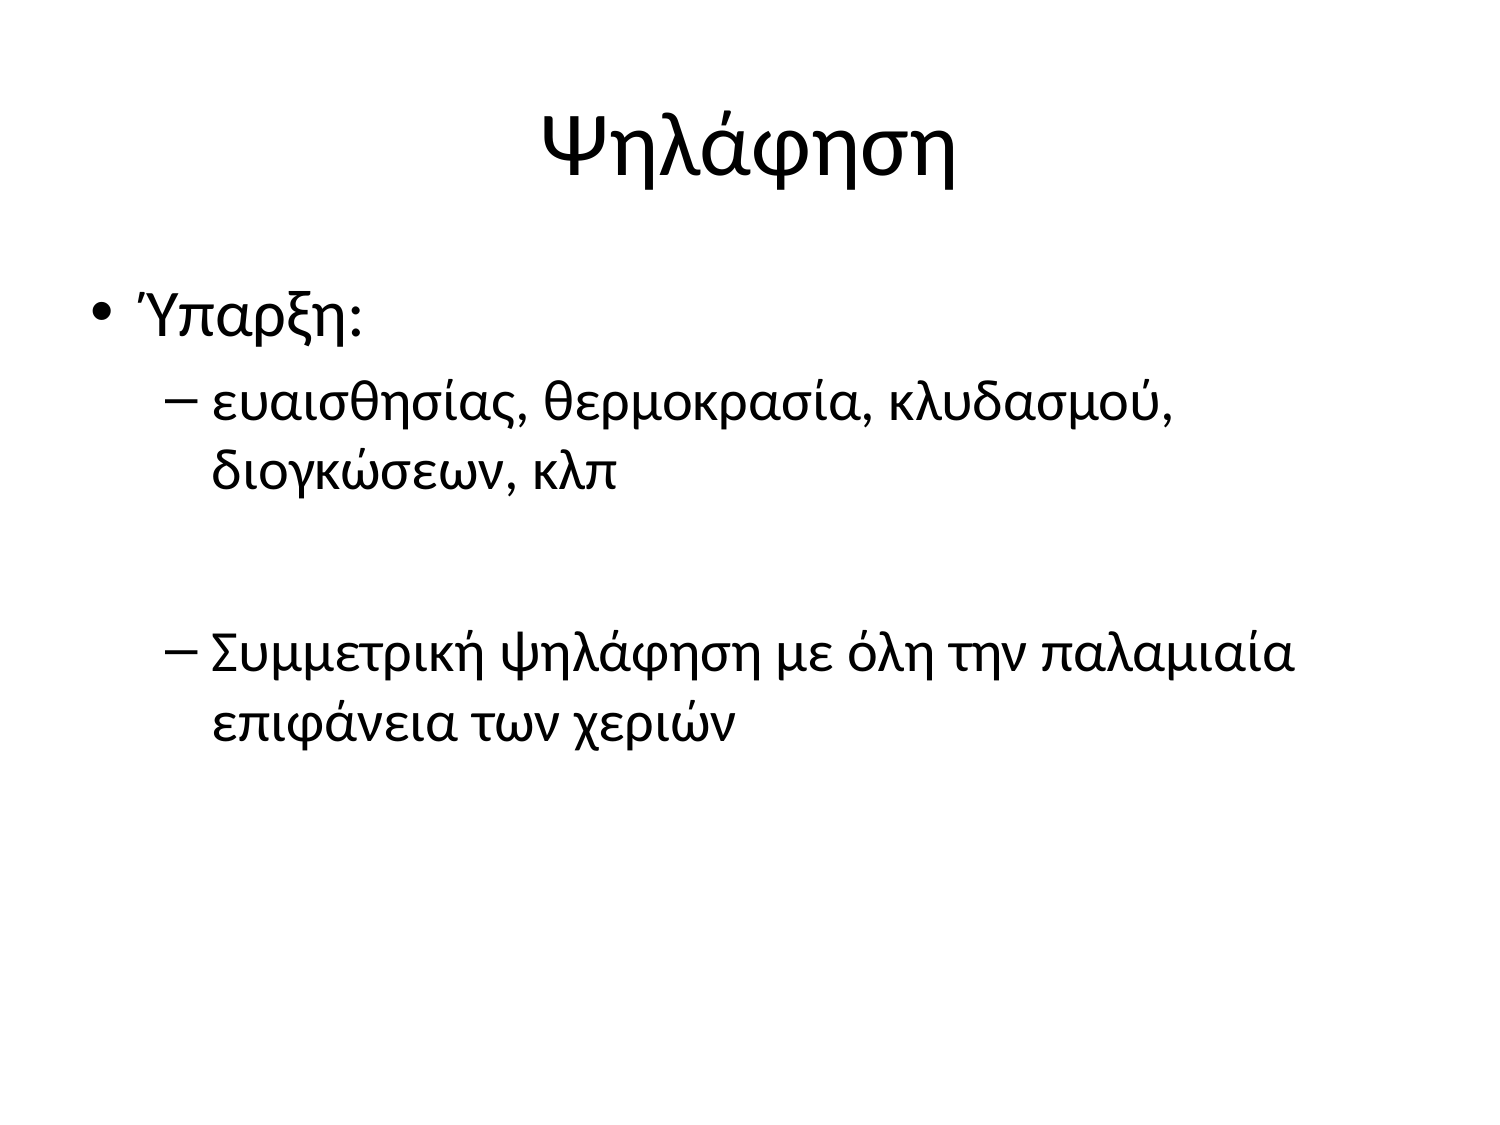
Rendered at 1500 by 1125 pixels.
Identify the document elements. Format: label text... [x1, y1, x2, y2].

list Ύπαρξη: ευαισθησίας, θερμοκρασία, κλυδασμού, διογκώσεων, κλπ Συμμετρική ψηλάφηση με όλη την παλαμιαία επιφάνεια των χεριών [75, 262, 1425, 1005]
title Ψηλάφηση [75, 45, 1425, 233]
